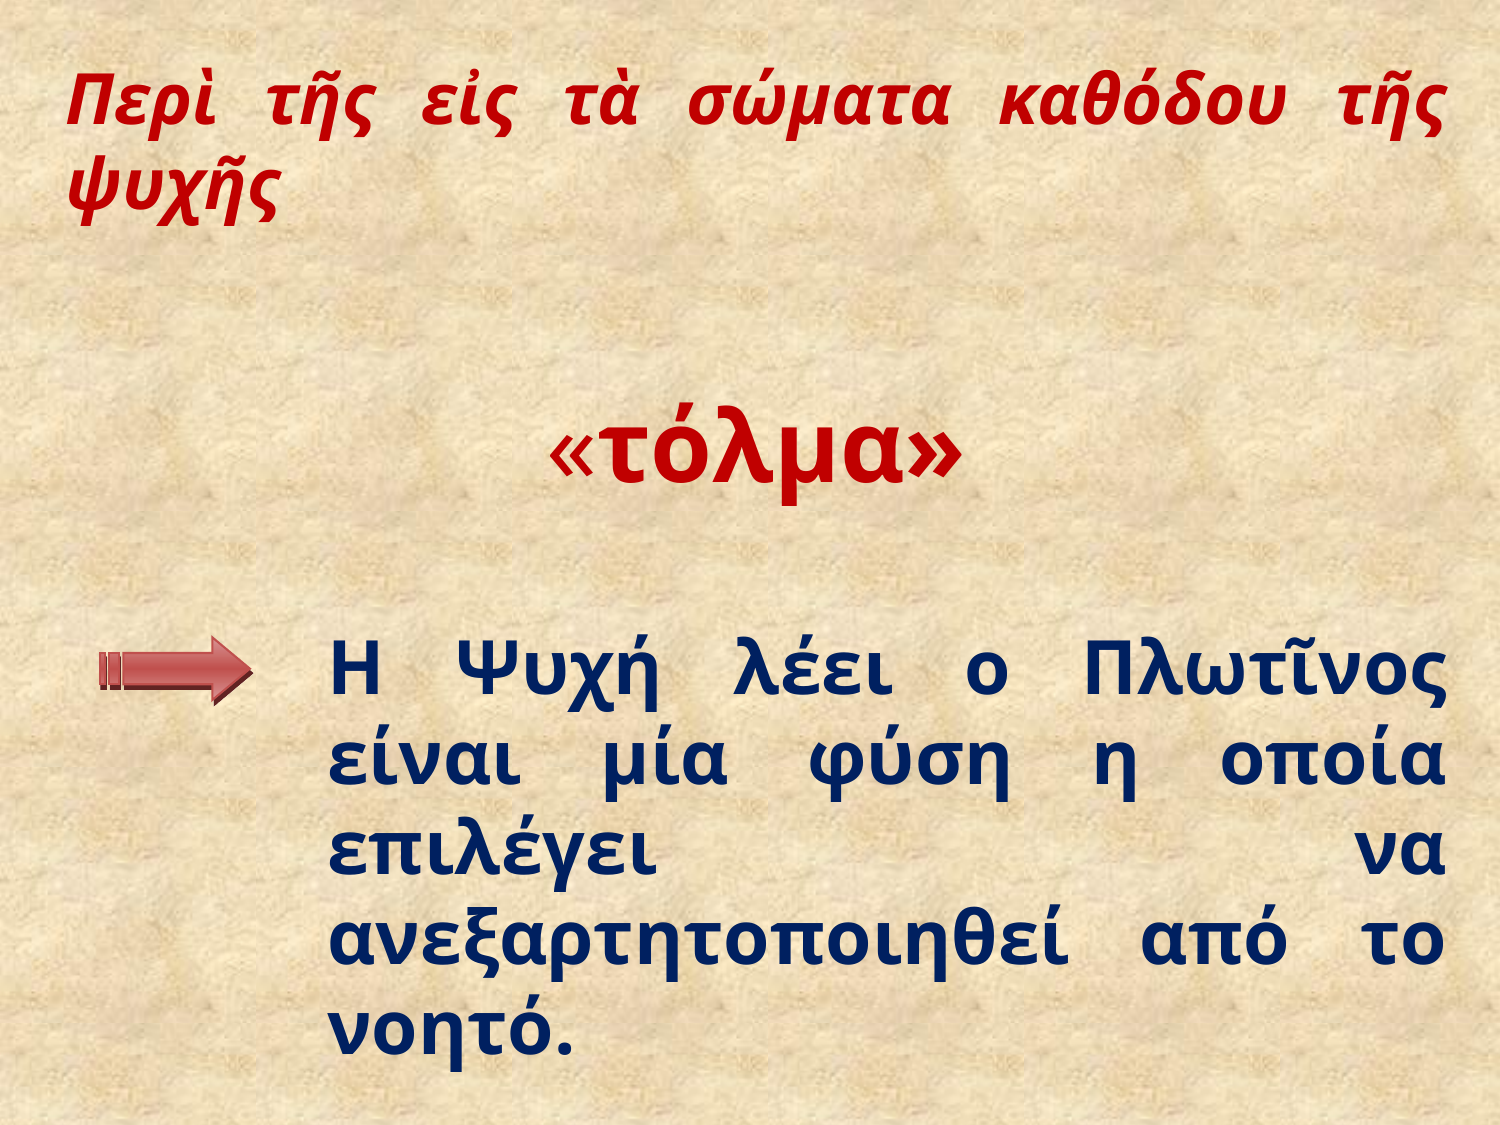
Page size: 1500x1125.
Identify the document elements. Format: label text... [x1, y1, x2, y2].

text_box [99, 653, 105, 685]
text_box Η Ψυχή λέει ο Πλωτῖνος είναι μία φύση η οποία επιλέγει να ανεξαρτητοποιηθεί από το νοητό. [312, 612, 1463, 1078]
title Περὶ τῆς εἰς τὰ σώματα καθόδου τῆς ψυχῆς [50, 45, 1463, 233]
text_box [109, 653, 119, 685]
picture [0, 0, 1500, 1125]
list «τόλμα» [50, 375, 1463, 588]
text_box [123, 637, 250, 700]
